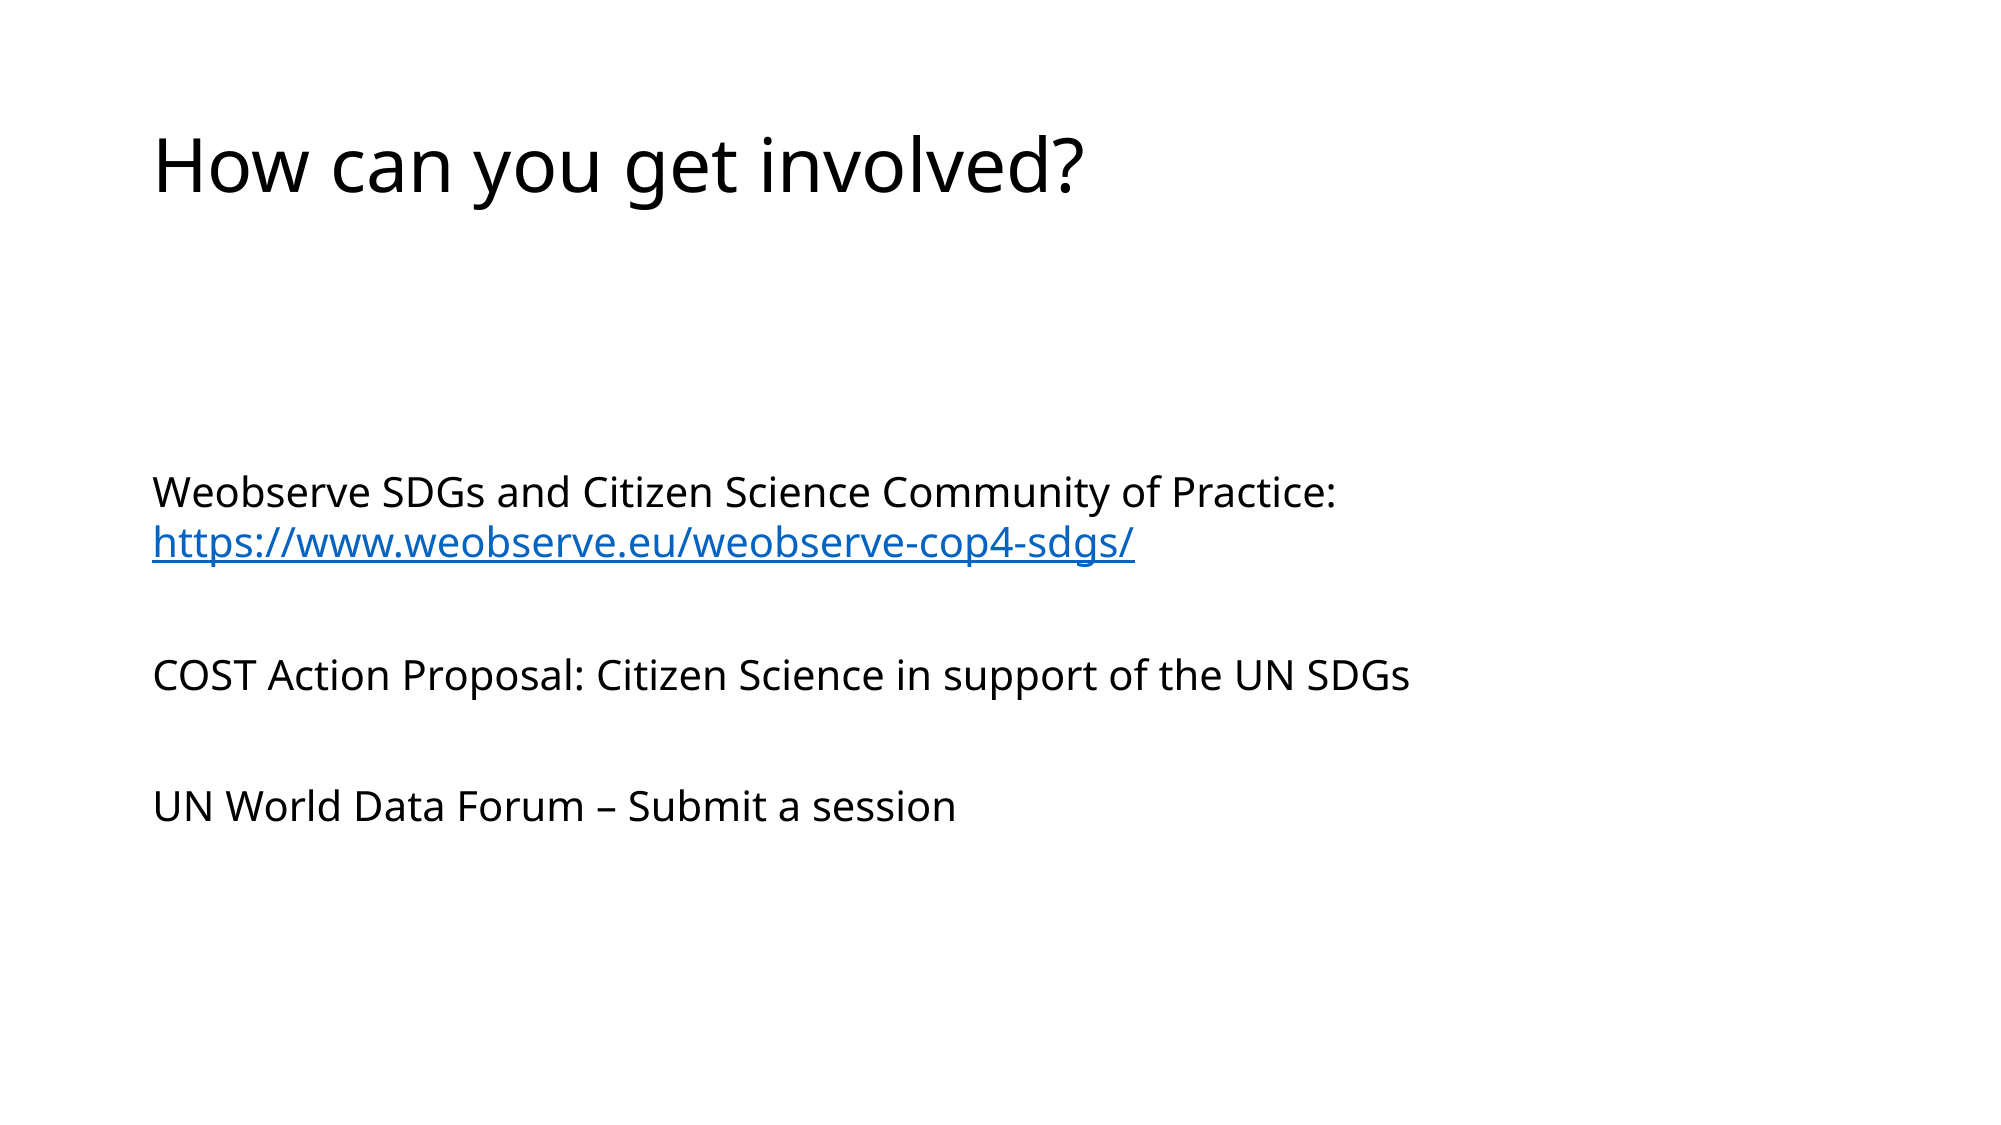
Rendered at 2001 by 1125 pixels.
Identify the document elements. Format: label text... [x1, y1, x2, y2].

list Weobserve SDGs and Citizen Science Community of Practice: https://www.weobserve.eu/weobserve-cop4-sdgs/ COST Action Proposal: Citizen Science in support of the UN SDGs UN World Data Forum – Submit a session [137, 326, 1863, 1041]
title How can you get involved? [137, 59, 1863, 278]
